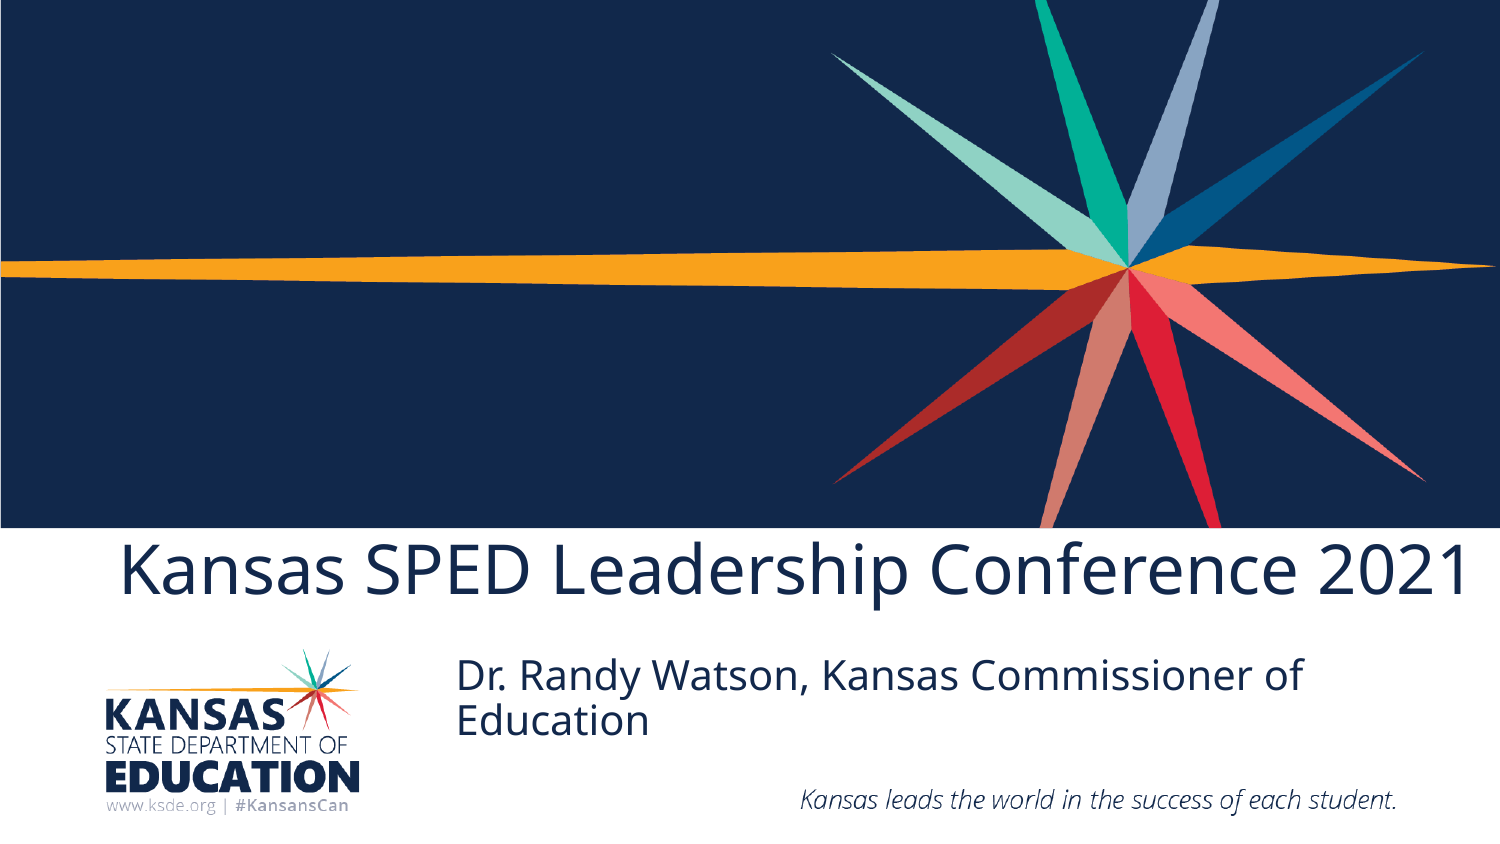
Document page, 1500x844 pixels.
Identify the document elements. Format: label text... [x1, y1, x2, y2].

title Kansas SPED Leadership Conference 2021 [103, 527, 1500, 638]
picture [0, 0, 1500, 844]
list Dr. Randy Watson, Kansas Commissioner of Education [440, 646, 1500, 732]
